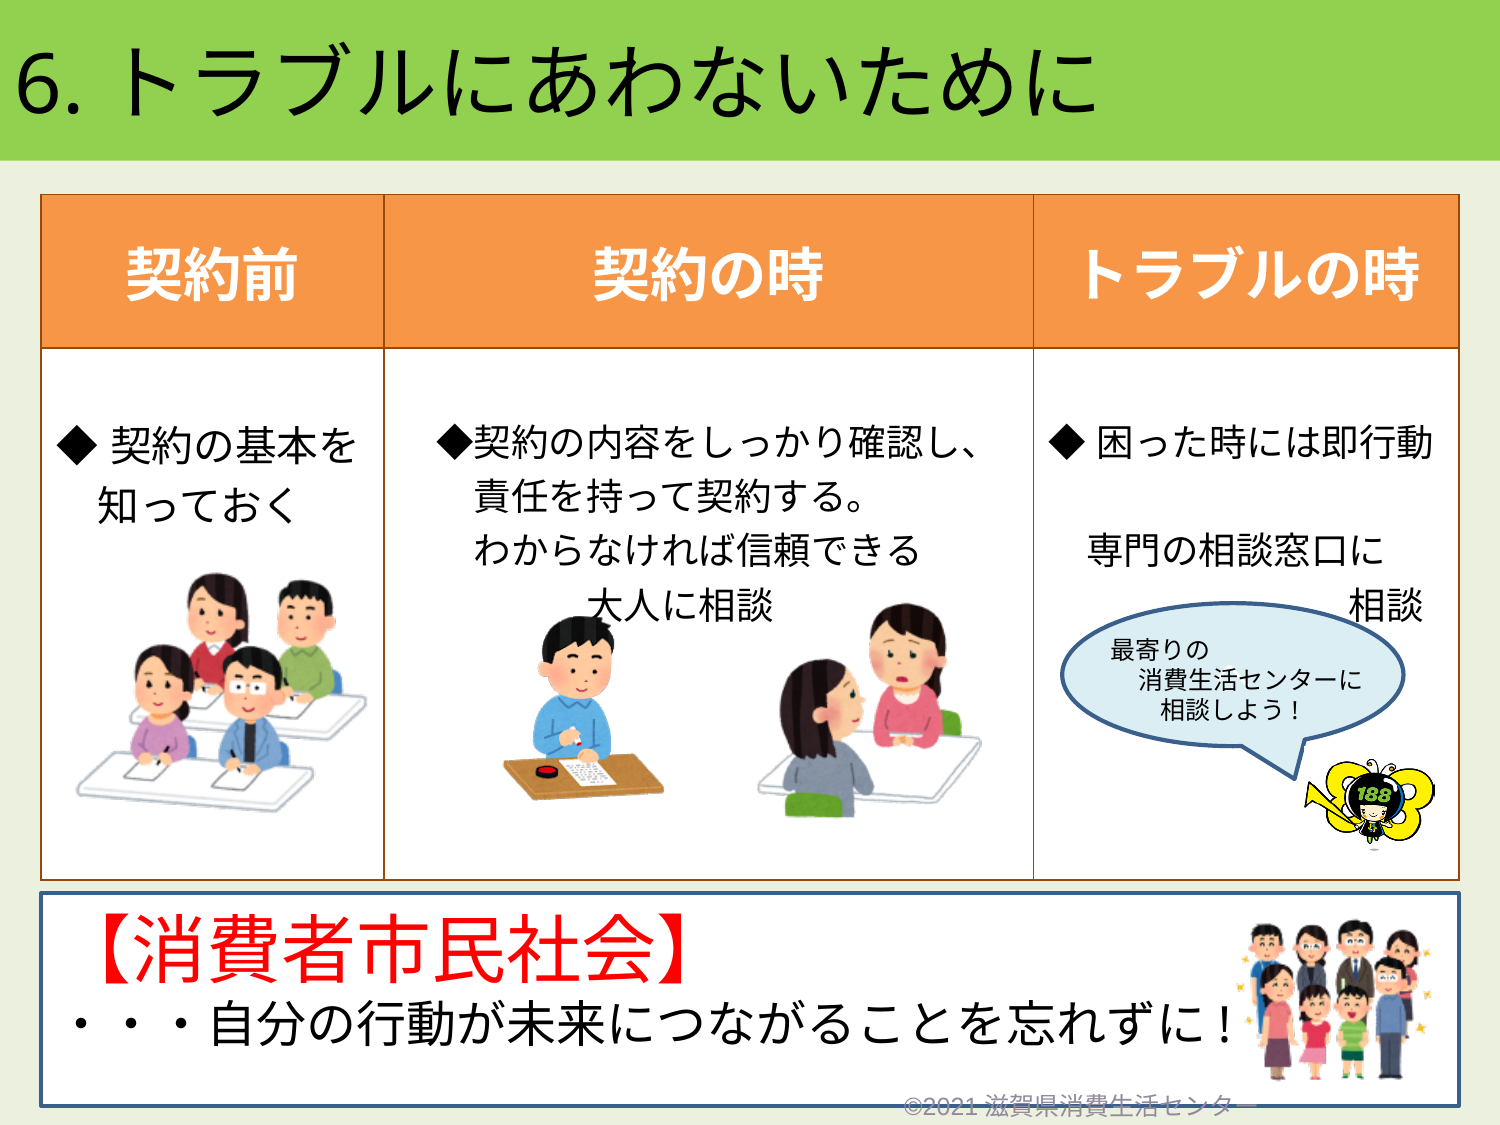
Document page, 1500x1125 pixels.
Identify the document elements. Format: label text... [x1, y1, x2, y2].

text_box へ [1124, 732, 1342, 781]
text_box 【消費者市民社会】 ・・・自分の行動が未来につながることを忘れずに! [39, 891, 1461, 1108]
table_header 契約の時 [385, 195, 1033, 347]
picture [489, 613, 681, 805]
picture [70, 565, 376, 825]
text_box 6.トラブルにあわないために [0, 0, 1500, 163]
table_cell ◆困った時には即行動 専門の相談窓口に 相談 [1034, 349, 1458, 879]
table_cell ◆契約の内容をしっかり確認し、 責任を持って契約する。 わからなければ信頼できる 大人に相談 [385, 349, 1033, 463]
table_cell ◆契約の内容をしっかり確認し、 責任を持って契約する。 わからなければ信頼できる 大人に相談 [385, 525, 1033, 879]
table_header 契約前 [42, 195, 383, 347]
table_header トラブルの時 [1034, 195, 1458, 347]
text_box 最寄りの 消費生活センターに 相談しよう! [1095, 626, 1437, 732]
table_cell ◆契約の基本を 知っておく [42, 349, 383, 879]
text_box へ [1060, 630, 1095, 720]
text_box [374, 463, 1125, 525]
footer ©2021滋賀県消費生活センター [844, 1066, 1320, 1125]
picture [1232, 916, 1436, 1083]
picture [1304, 745, 1435, 863]
picture [749, 599, 987, 827]
text_box へ [1102, 601, 1363, 626]
